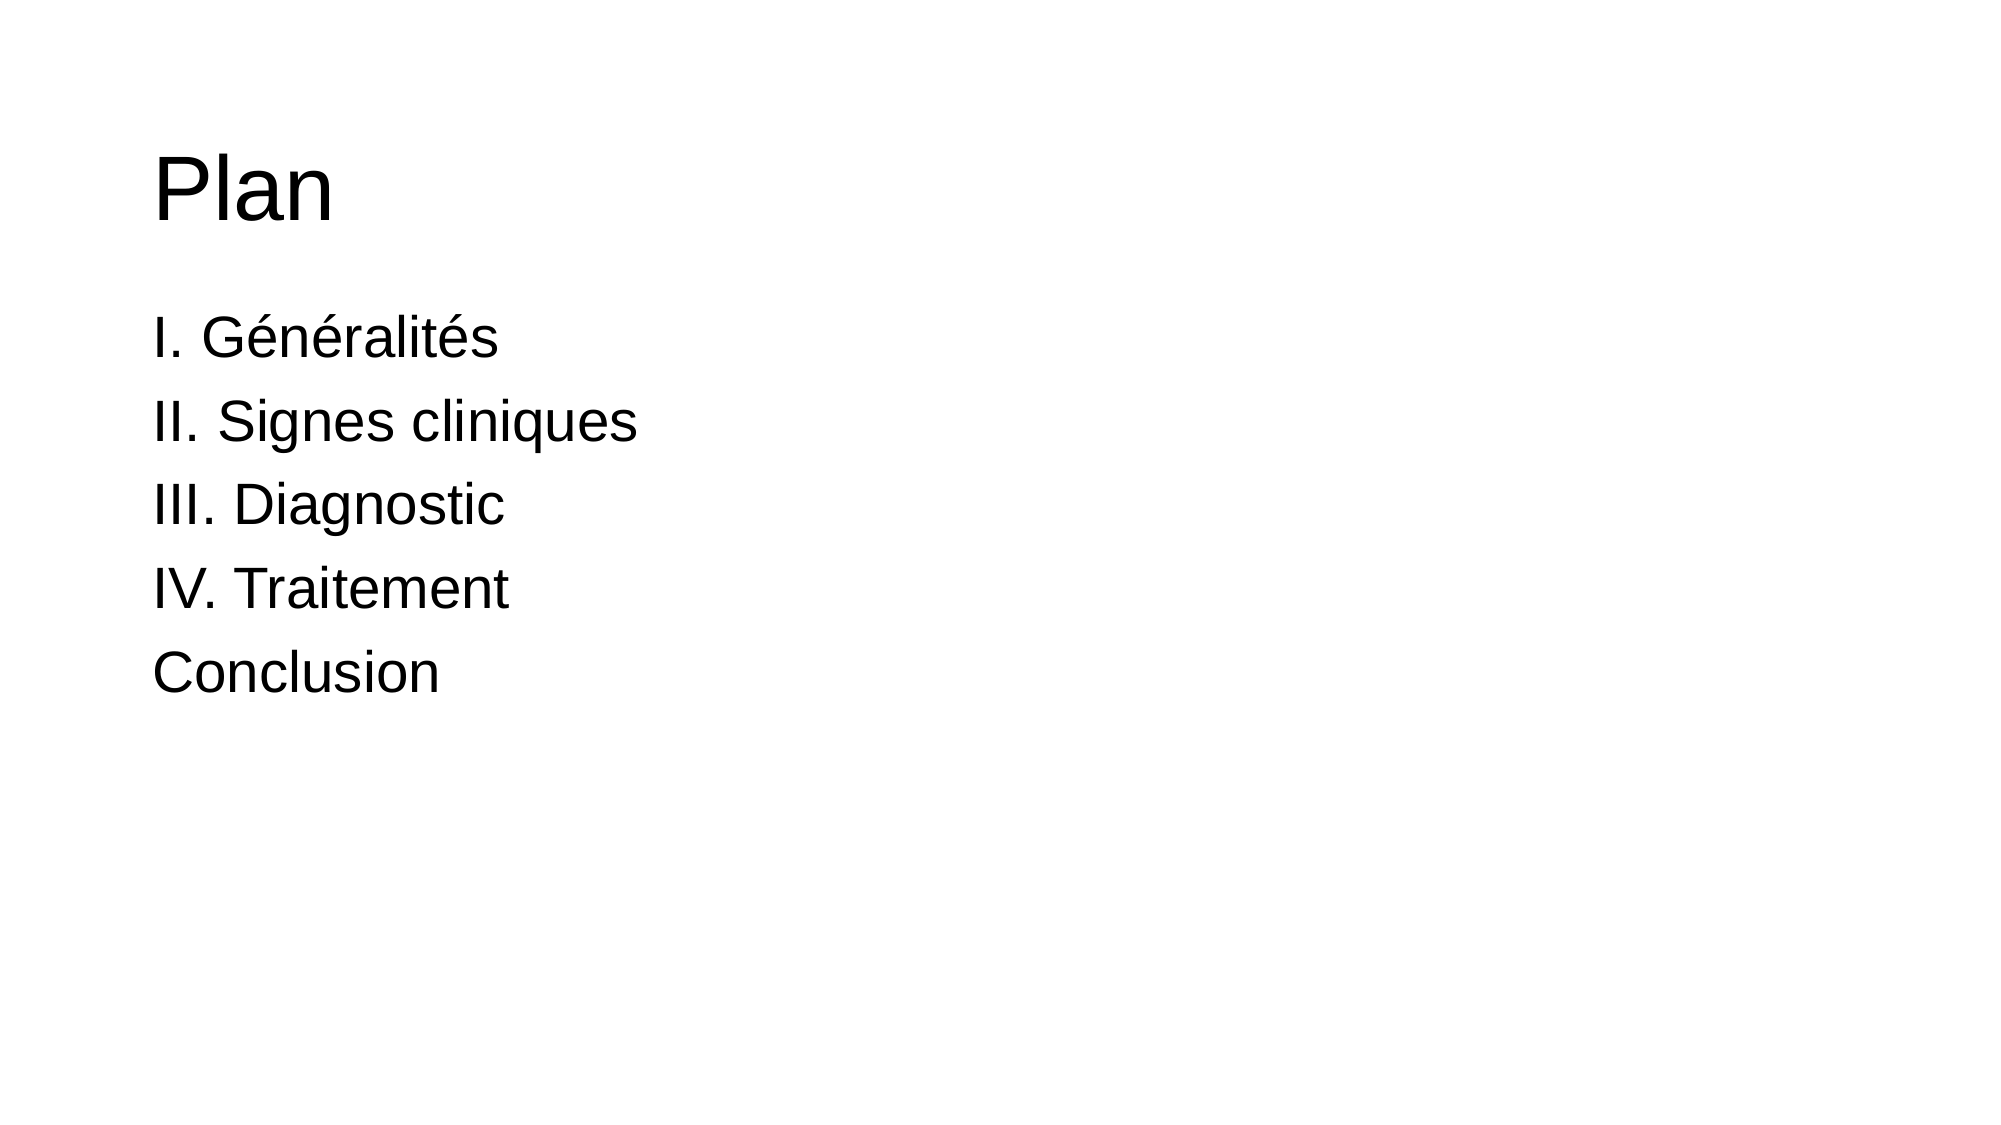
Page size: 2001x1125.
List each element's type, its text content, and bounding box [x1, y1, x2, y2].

title Plan [137, 82, 1863, 299]
list I. Généralités II. Signes cliniques III. Diagnostic IV. Traitement Conclusion [137, 299, 1863, 1014]
